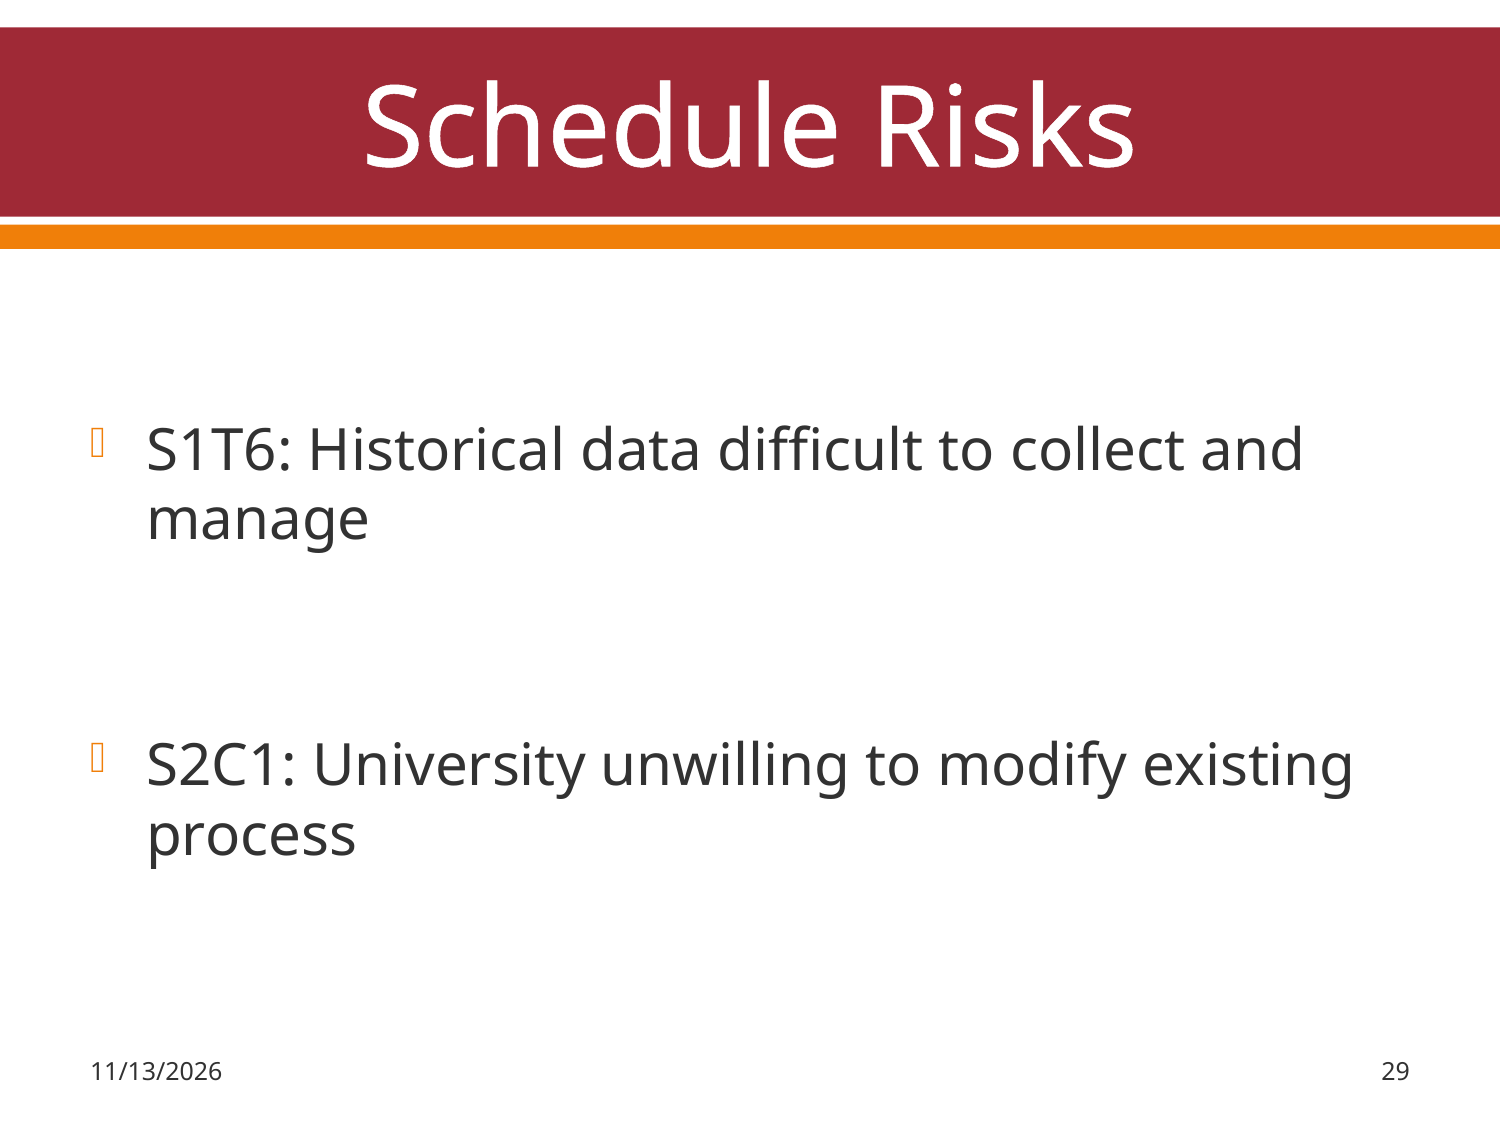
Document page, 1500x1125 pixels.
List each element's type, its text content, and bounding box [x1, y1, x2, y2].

list S1T6: Historical data difficult to collect and manage S2C1: University unwilling to modify existing process [75, 262, 1425, 1005]
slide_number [75, 1042, 425, 1103]
slide_number 29 [1074, 1042, 1425, 1103]
title Schedule Risks [75, 29, 1425, 213]
